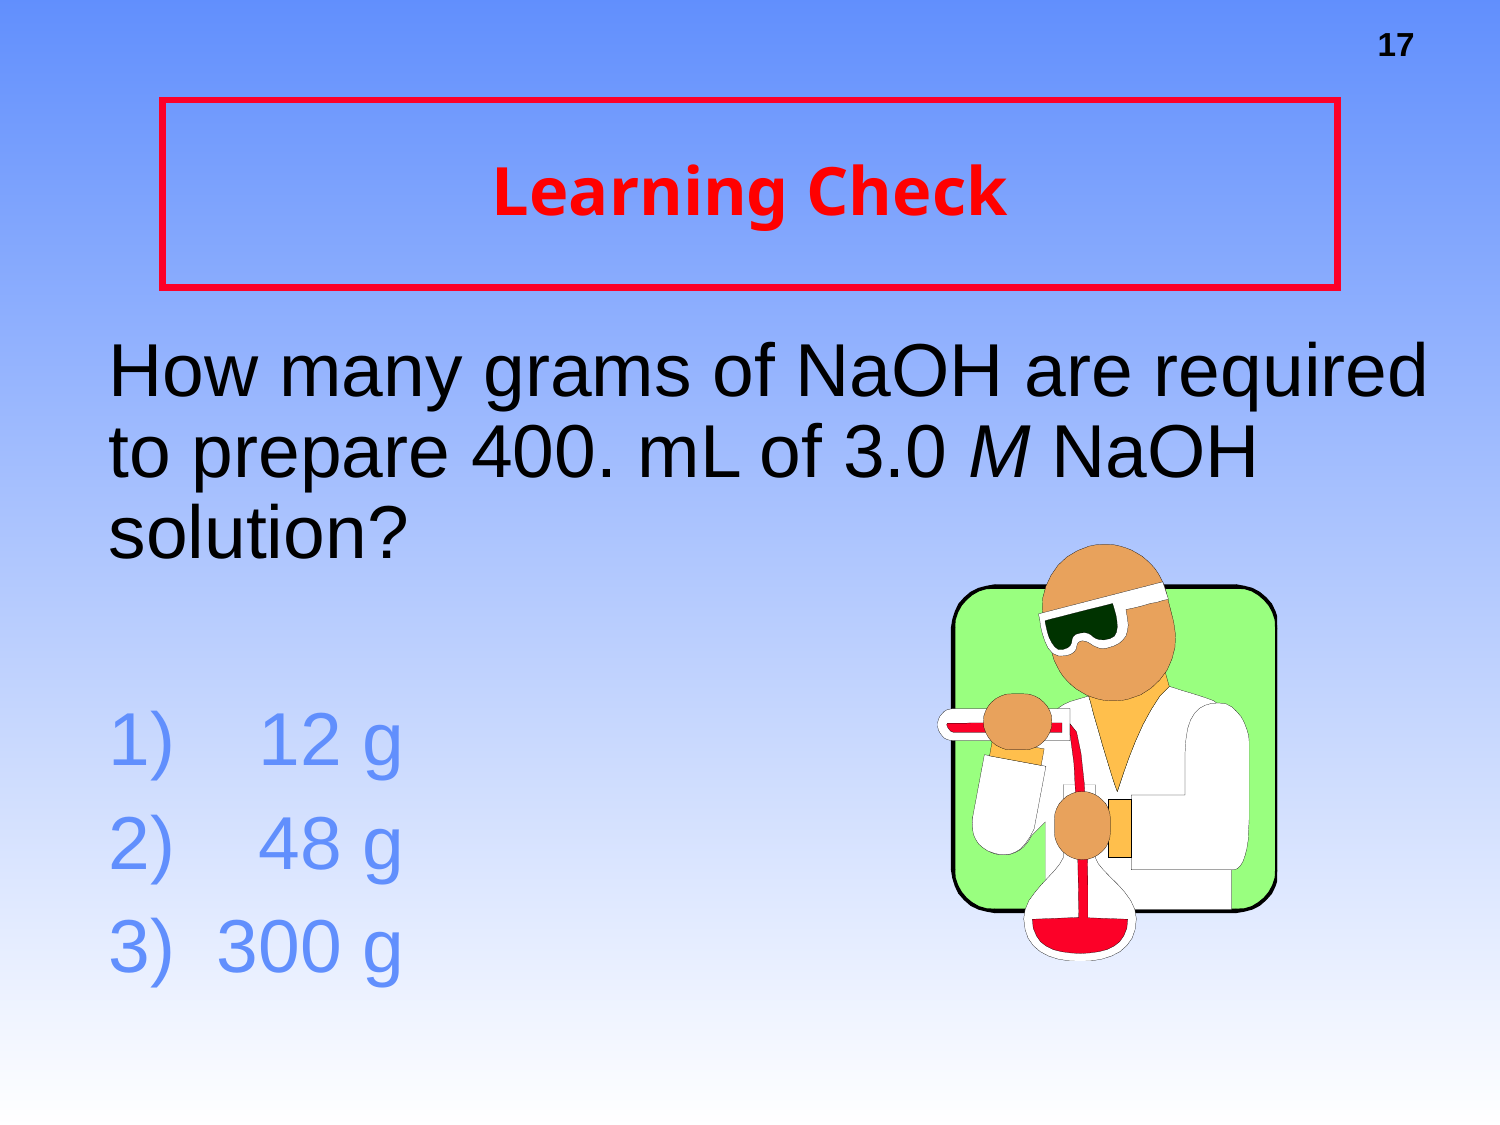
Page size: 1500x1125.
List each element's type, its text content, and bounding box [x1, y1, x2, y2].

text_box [937, 537, 1278, 961]
list How many grams of NaOH are required to prepare 400. mL of 3.0 M NaOH solution? 1) 12 g 2) 48 g 3) 300 g [37, 324, 1450, 1100]
title Learning Check [162, 99, 1338, 288]
